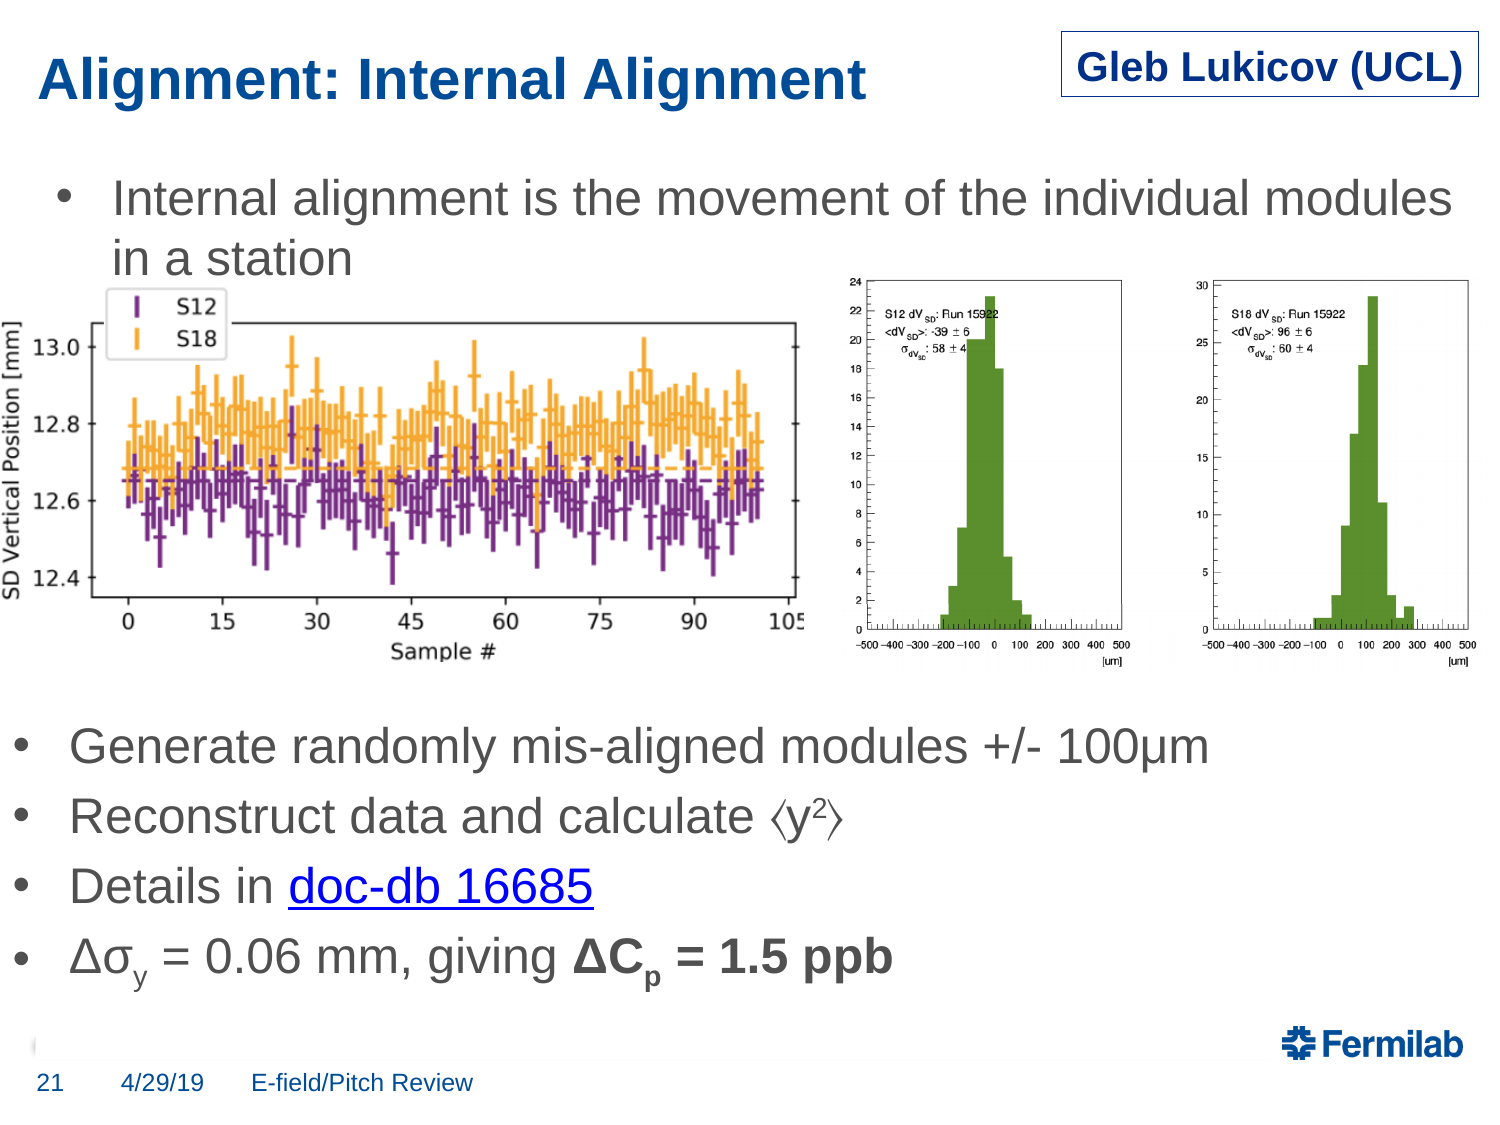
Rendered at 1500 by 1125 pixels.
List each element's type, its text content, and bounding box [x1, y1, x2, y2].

title Alignment: Internal Alignment [37, 41, 1463, 112]
slide_number 21 [36, 1066, 105, 1106]
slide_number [120, 1066, 232, 1107]
picture [841, 273, 1481, 674]
footer E-field/Pitch Review [251, 1066, 1279, 1107]
list Generate randomly mis-aligned modules +/- 100μm Reconstruct data and calculate 〈y2〉 Details in doc-db 16685 Δσy = 0.06 mm, giving ΔCp = 1.5 ppb [12, 714, 1438, 1026]
picture [1282, 1026, 1463, 1060]
text_box Gleb Lukicov (UCL) [1061, 31, 1479, 97]
picture [0, 277, 805, 663]
text_box Internal alignment is the movement of the individual modules in a station [55, 165, 1481, 478]
